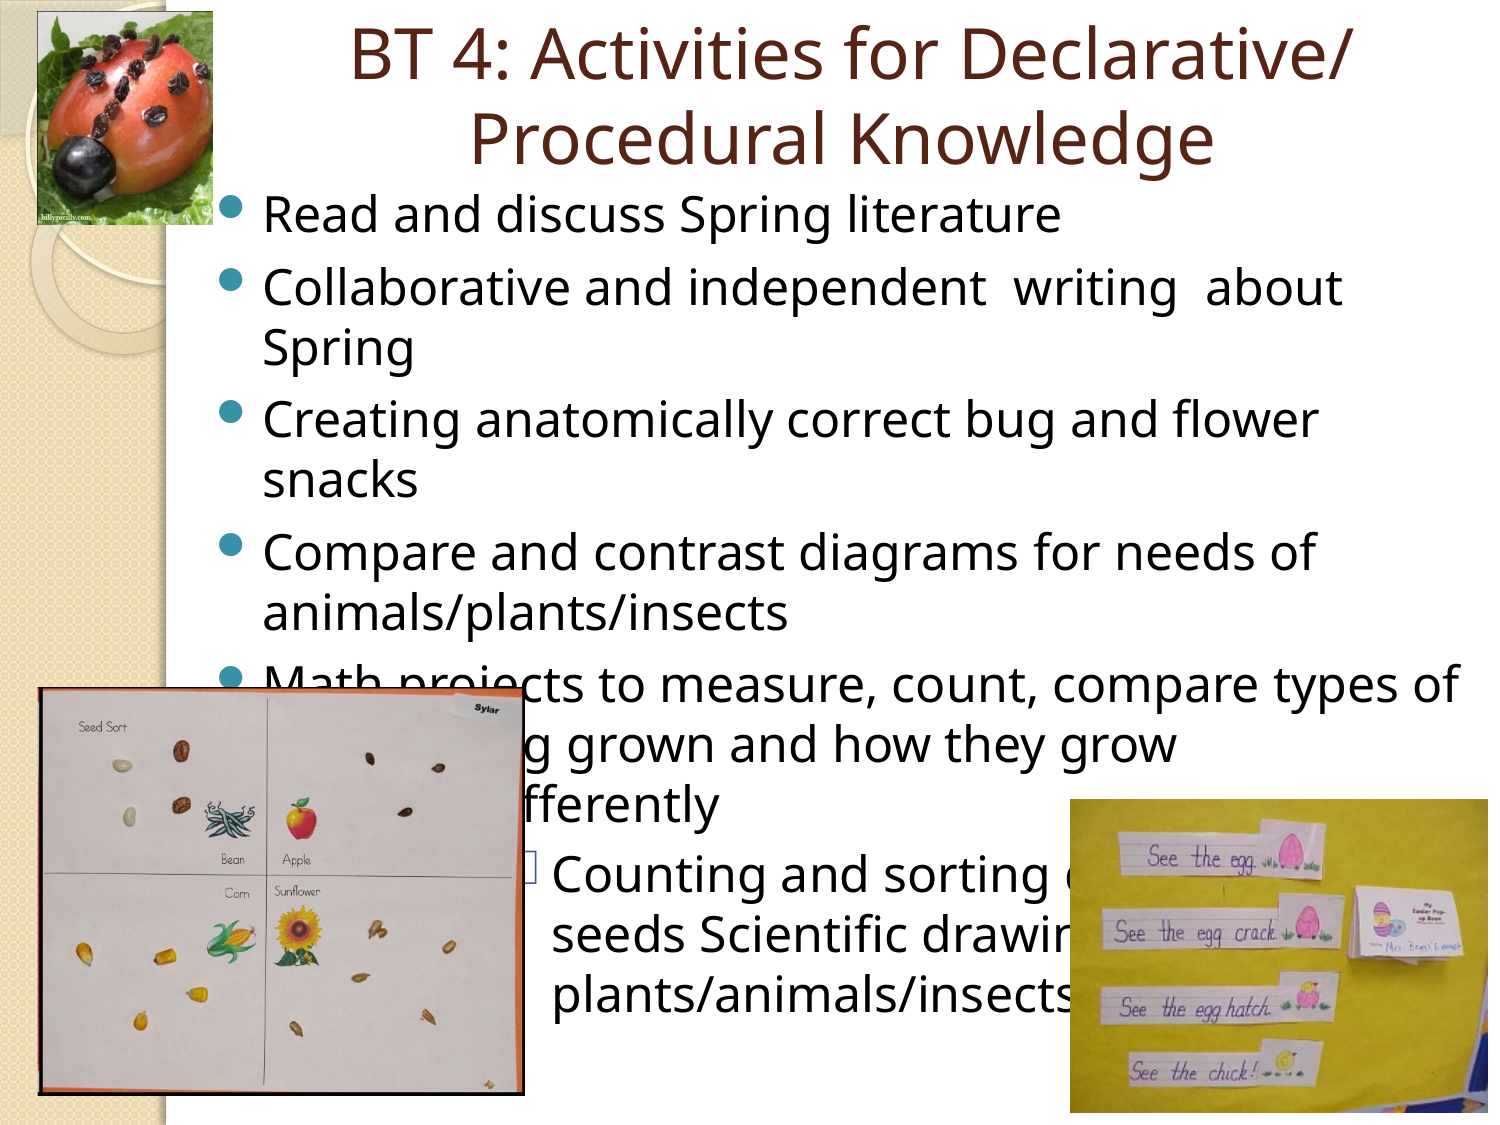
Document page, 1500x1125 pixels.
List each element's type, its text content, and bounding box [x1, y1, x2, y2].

picture [37, 687, 526, 1096]
list Read and discuss Spring literature Collaborative and independent writing about Spring Creating anatomically correct bug and flower snacks Compare and contrast diagrams for needs of animals/plants/insects Math projects to measure, count, compare types of plants being grown and how they grow similarly/differently Counting and sorting different types of seeds Scientific drawing and labeling of plants/animals/insects [187, 174, 1500, 1038]
picture [37, 11, 213, 226]
picture [1070, 799, 1488, 1113]
title BT 4: Activities for Declarative/ Procedural Knowledge [237, 0, 1468, 174]
